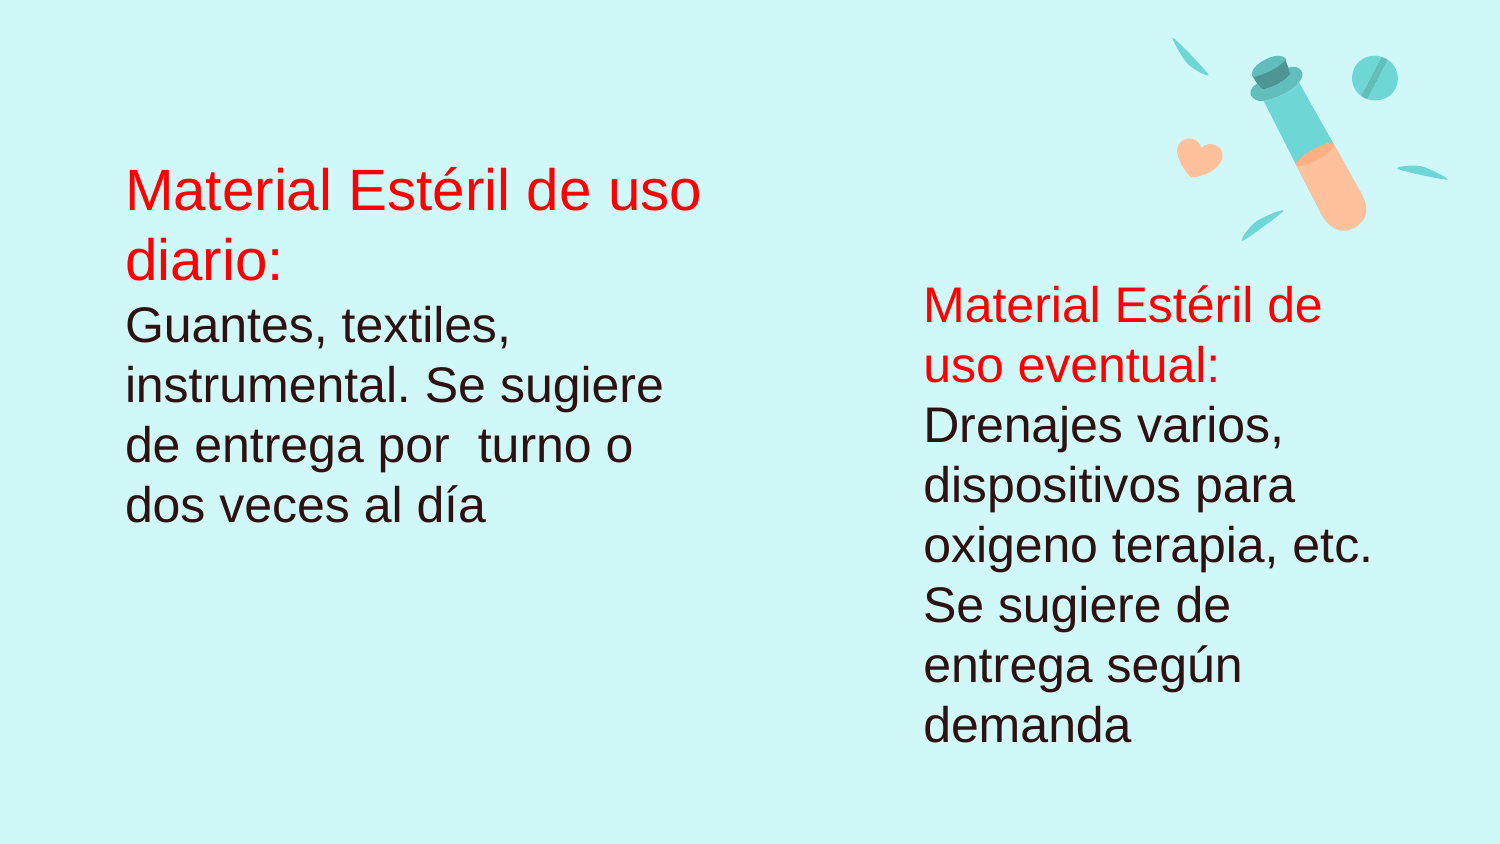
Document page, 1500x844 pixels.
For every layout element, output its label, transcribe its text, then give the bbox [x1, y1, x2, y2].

subtitle Material Estéril de uso eventual: Drenajes varios, dispositivos para oxigeno terapia, etc. Se sugiere de entrega según demanda [833, 436, 1395, 543]
subtitle Material Estéril de uso diario: Guantes, textiles, instrumental. Se sugiere de entrega por turno o dos veces al día [91, 111, 719, 178]
